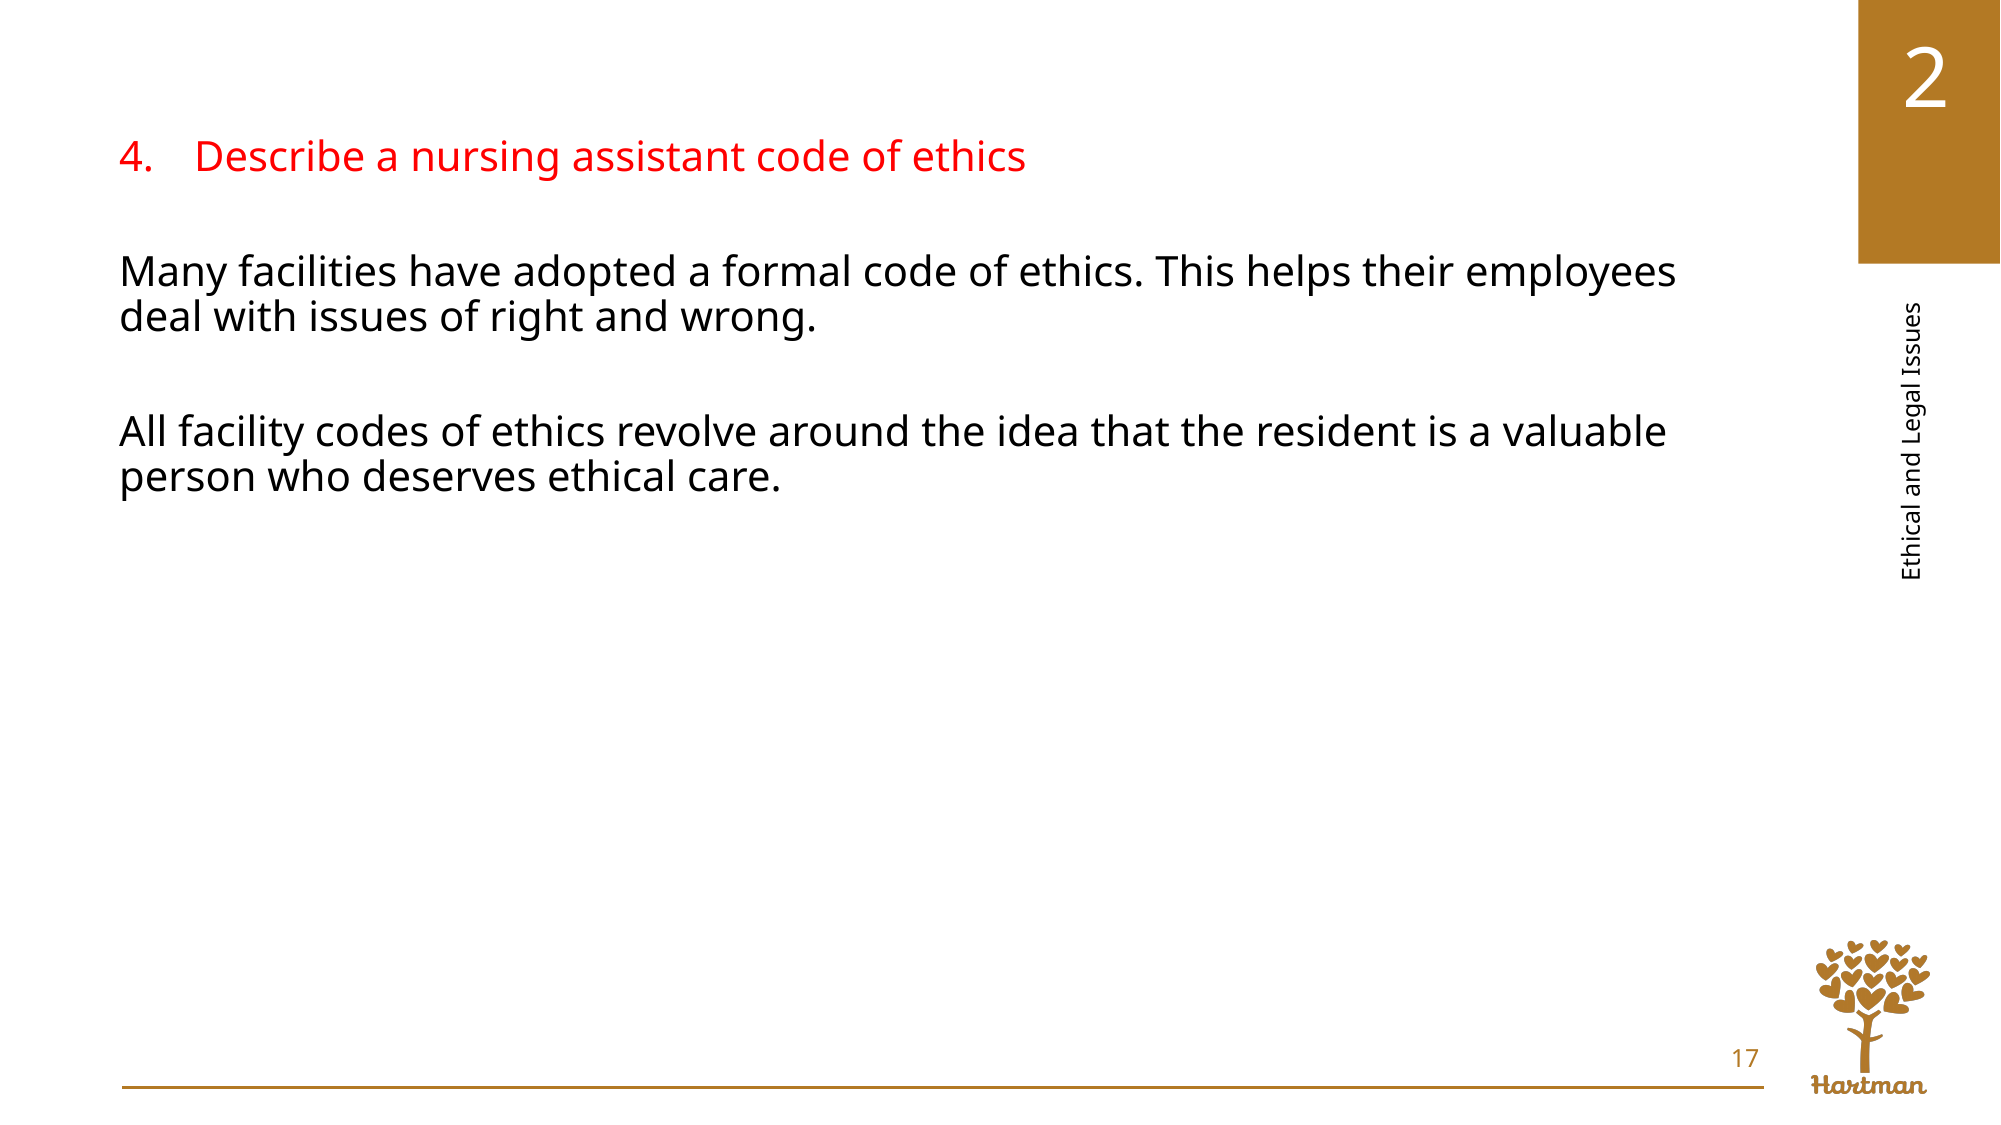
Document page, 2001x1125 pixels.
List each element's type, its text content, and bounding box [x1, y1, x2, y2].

slide_number 17 [1561, 1030, 1775, 1090]
picture [1811, 940, 1930, 1094]
list Describe a nursing assistant code of ethics Many facilities have adopted a formal code of ethics. This helps their employees deal with issues of right and wrong. All facility codes of ethics revolve around the idea that the resident is a valuable person who deserves ethical care. [104, 127, 1784, 1014]
